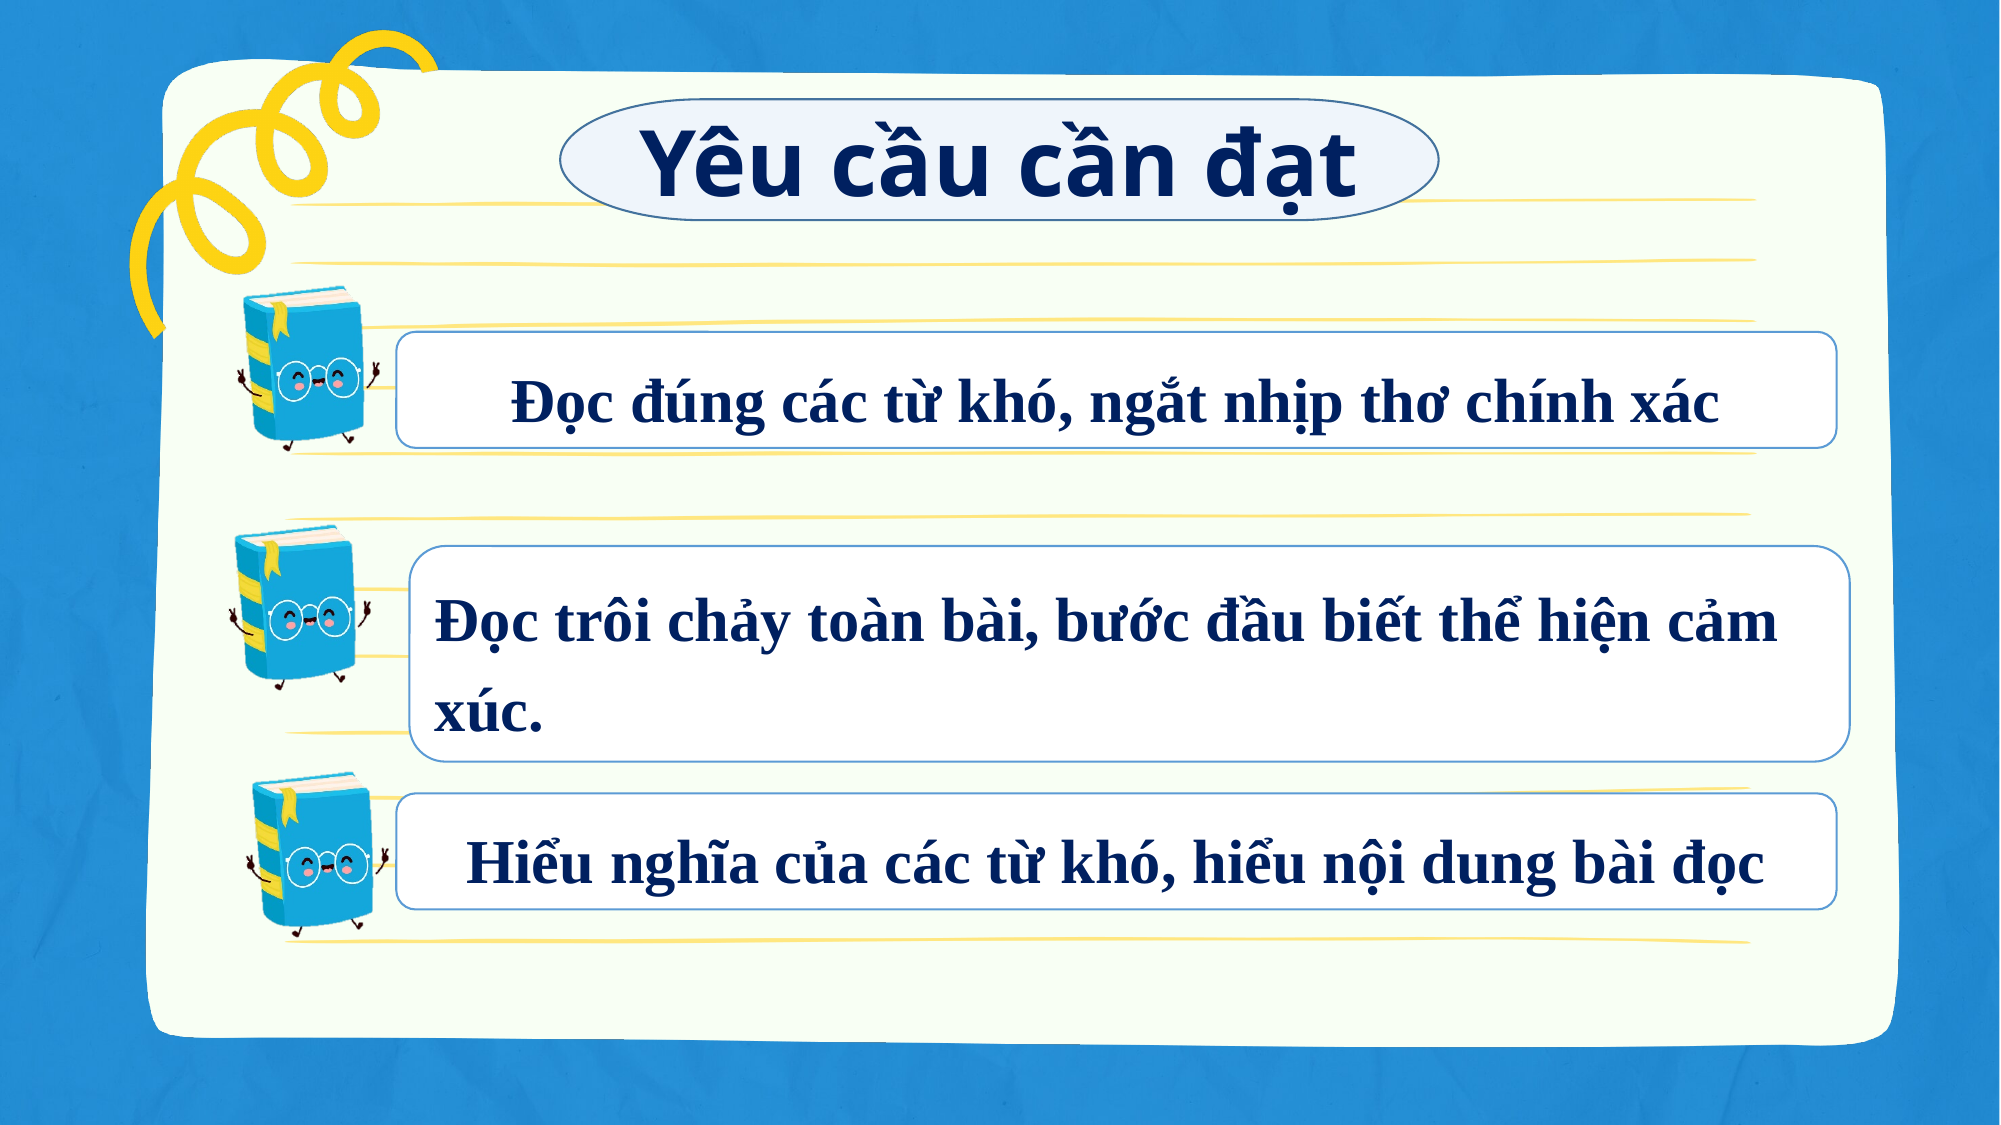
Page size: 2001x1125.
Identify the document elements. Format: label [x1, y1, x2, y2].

picture [0, 0, 2000, 1125]
text_box [196, 238, 1837, 515]
